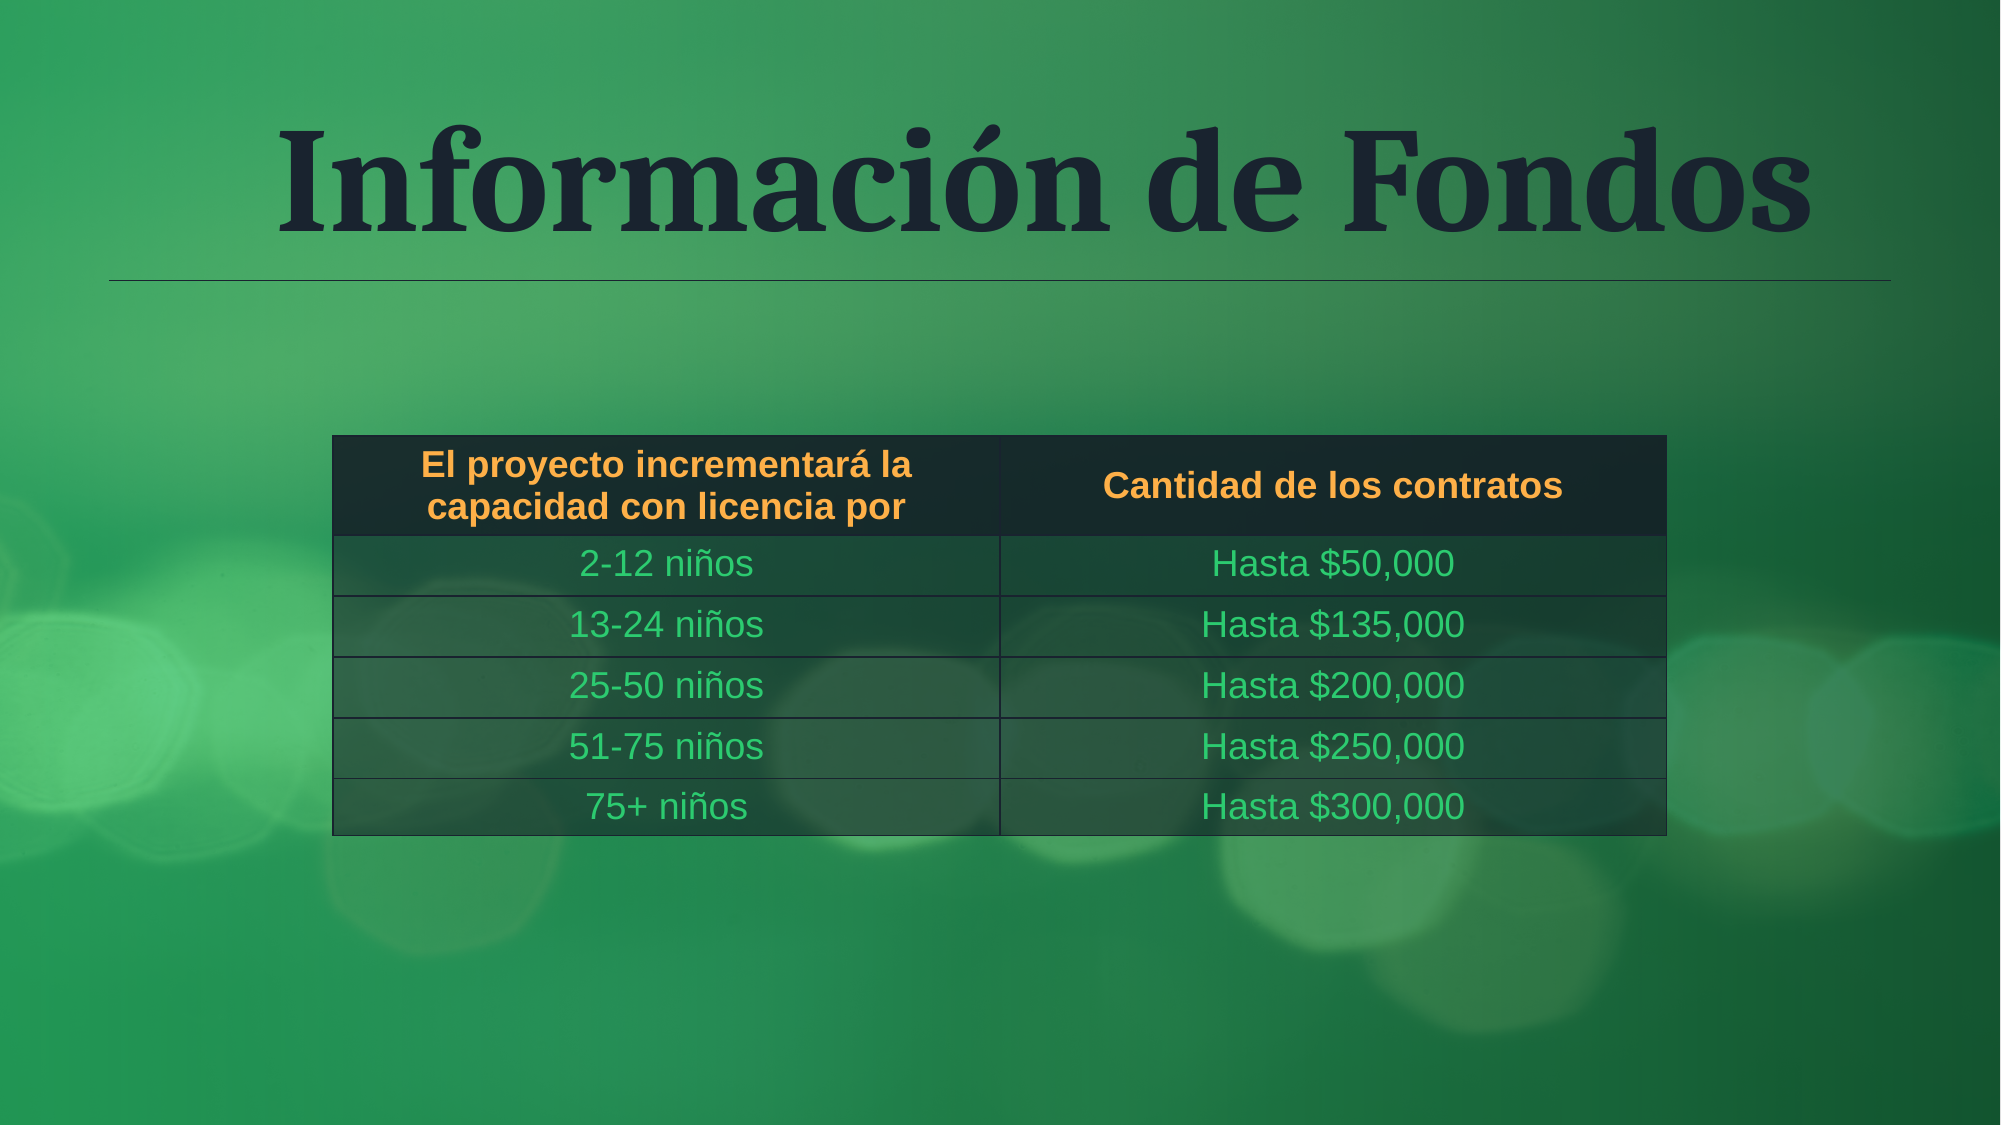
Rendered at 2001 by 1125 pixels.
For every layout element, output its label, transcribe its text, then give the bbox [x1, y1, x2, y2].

table_header Cantidad de los contratos [1001, 437, 1666, 534]
table_cell Hasta $300,000 [1001, 779, 1666, 835]
table_cell 13-24 niños [334, 597, 999, 656]
table_header El proyecto incrementará la capacidad con licencia por [334, 437, 999, 534]
table_cell 75+ niños [334, 779, 999, 835]
table_cell Hasta $200,000 [1001, 658, 1666, 717]
table_cell Hasta $50,000 [1001, 536, 1666, 595]
table_cell 25-50 niños [334, 658, 999, 717]
table_cell Hasta $135,000 [1001, 597, 1666, 656]
table_cell 2-12 niños [334, 536, 999, 595]
title Información de Fondos [259, 84, 2000, 283]
table_cell Hasta $250,000 [1001, 719, 1666, 778]
table_cell 51-75 niños [334, 719, 999, 778]
